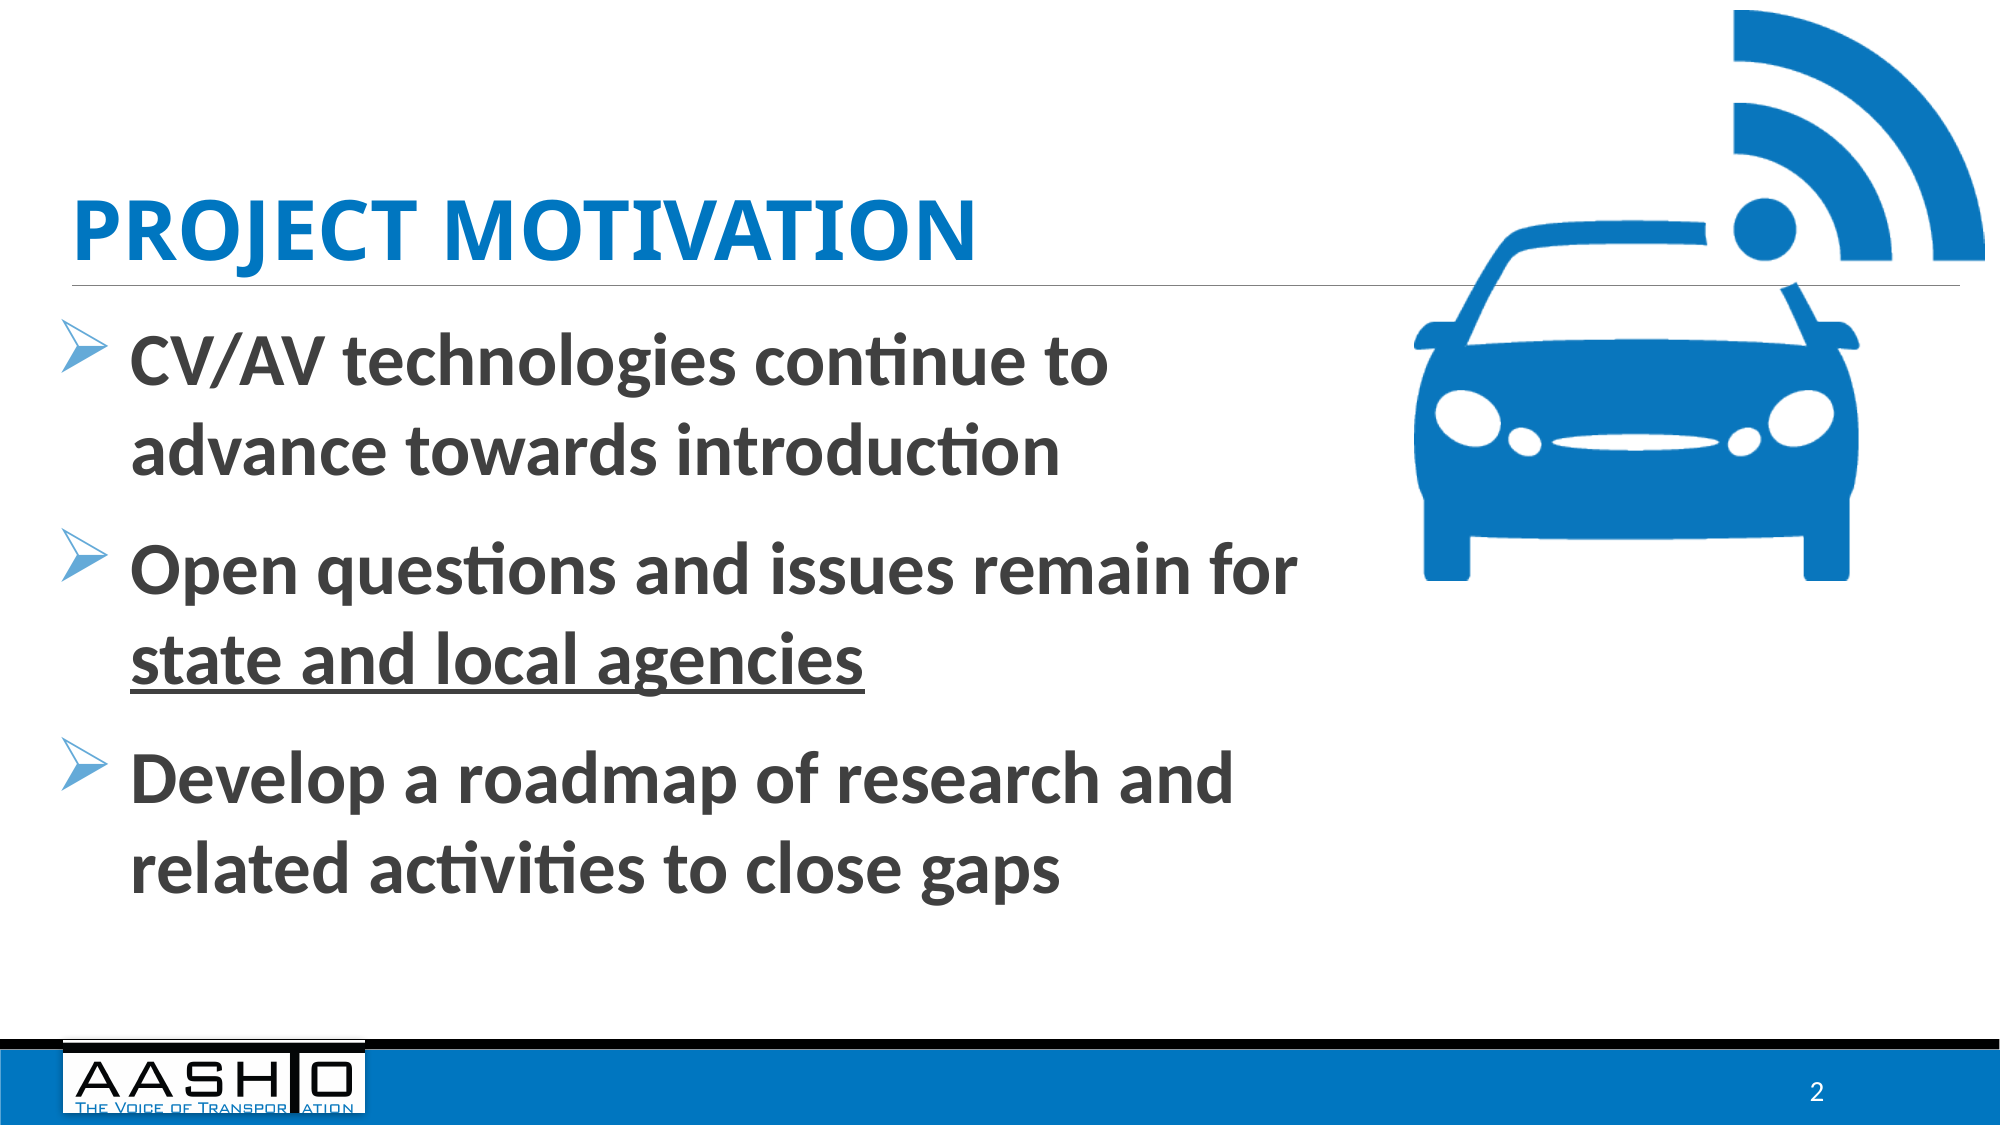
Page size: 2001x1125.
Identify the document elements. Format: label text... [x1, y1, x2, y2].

text_box 2 [1624, 1059, 1840, 1120]
list CV/AV technologies continue to advance towards introduction Open questions and issues remain for state and local agencies Develop a roadmap of research and related activities to close gaps [55, 302, 1380, 963]
title PROJECT MOTIVATION [55, 47, 1408, 285]
picture [1413, 10, 1986, 582]
picture [63, 1040, 365, 1113]
